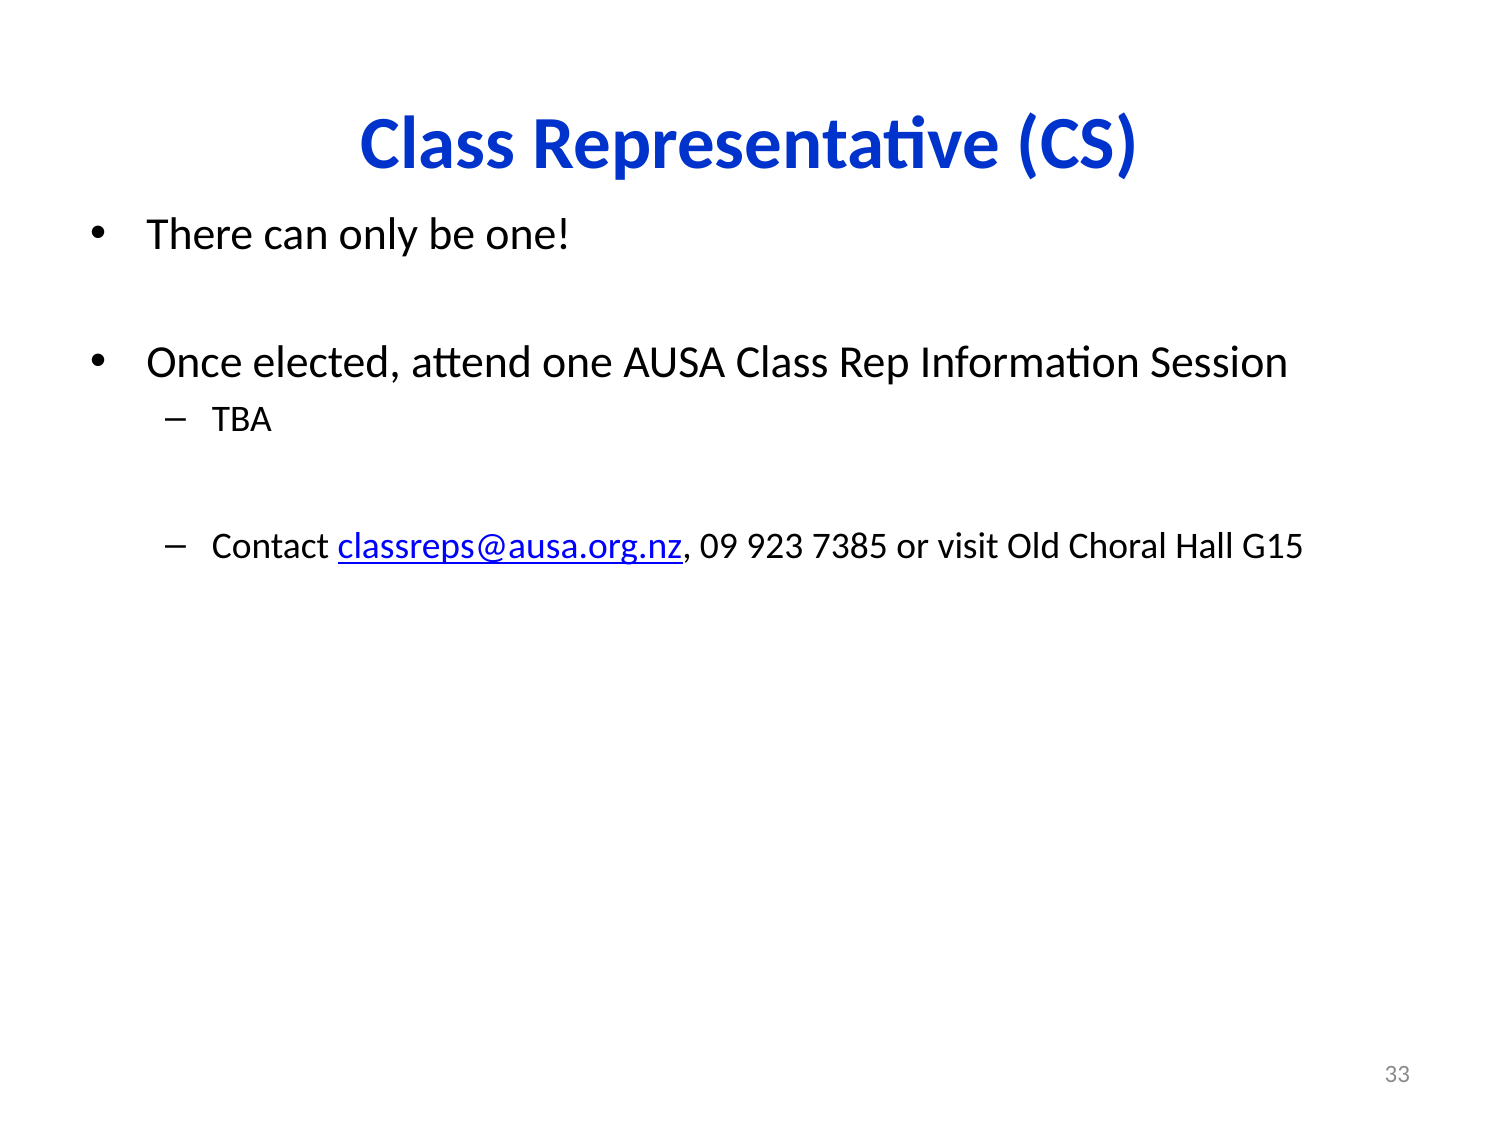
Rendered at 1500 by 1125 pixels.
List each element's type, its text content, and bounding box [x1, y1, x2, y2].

list There can only be one! Once elected, attend one AUSA Class Rep Information Session TBA Contact classreps@ausa.org.nz, 09 923 7385 or visit Old Choral Hall G15 [75, 196, 1417, 1094]
title Class Representative (CS) [75, 45, 1425, 233]
slide_number 33 [1074, 1042, 1425, 1103]
